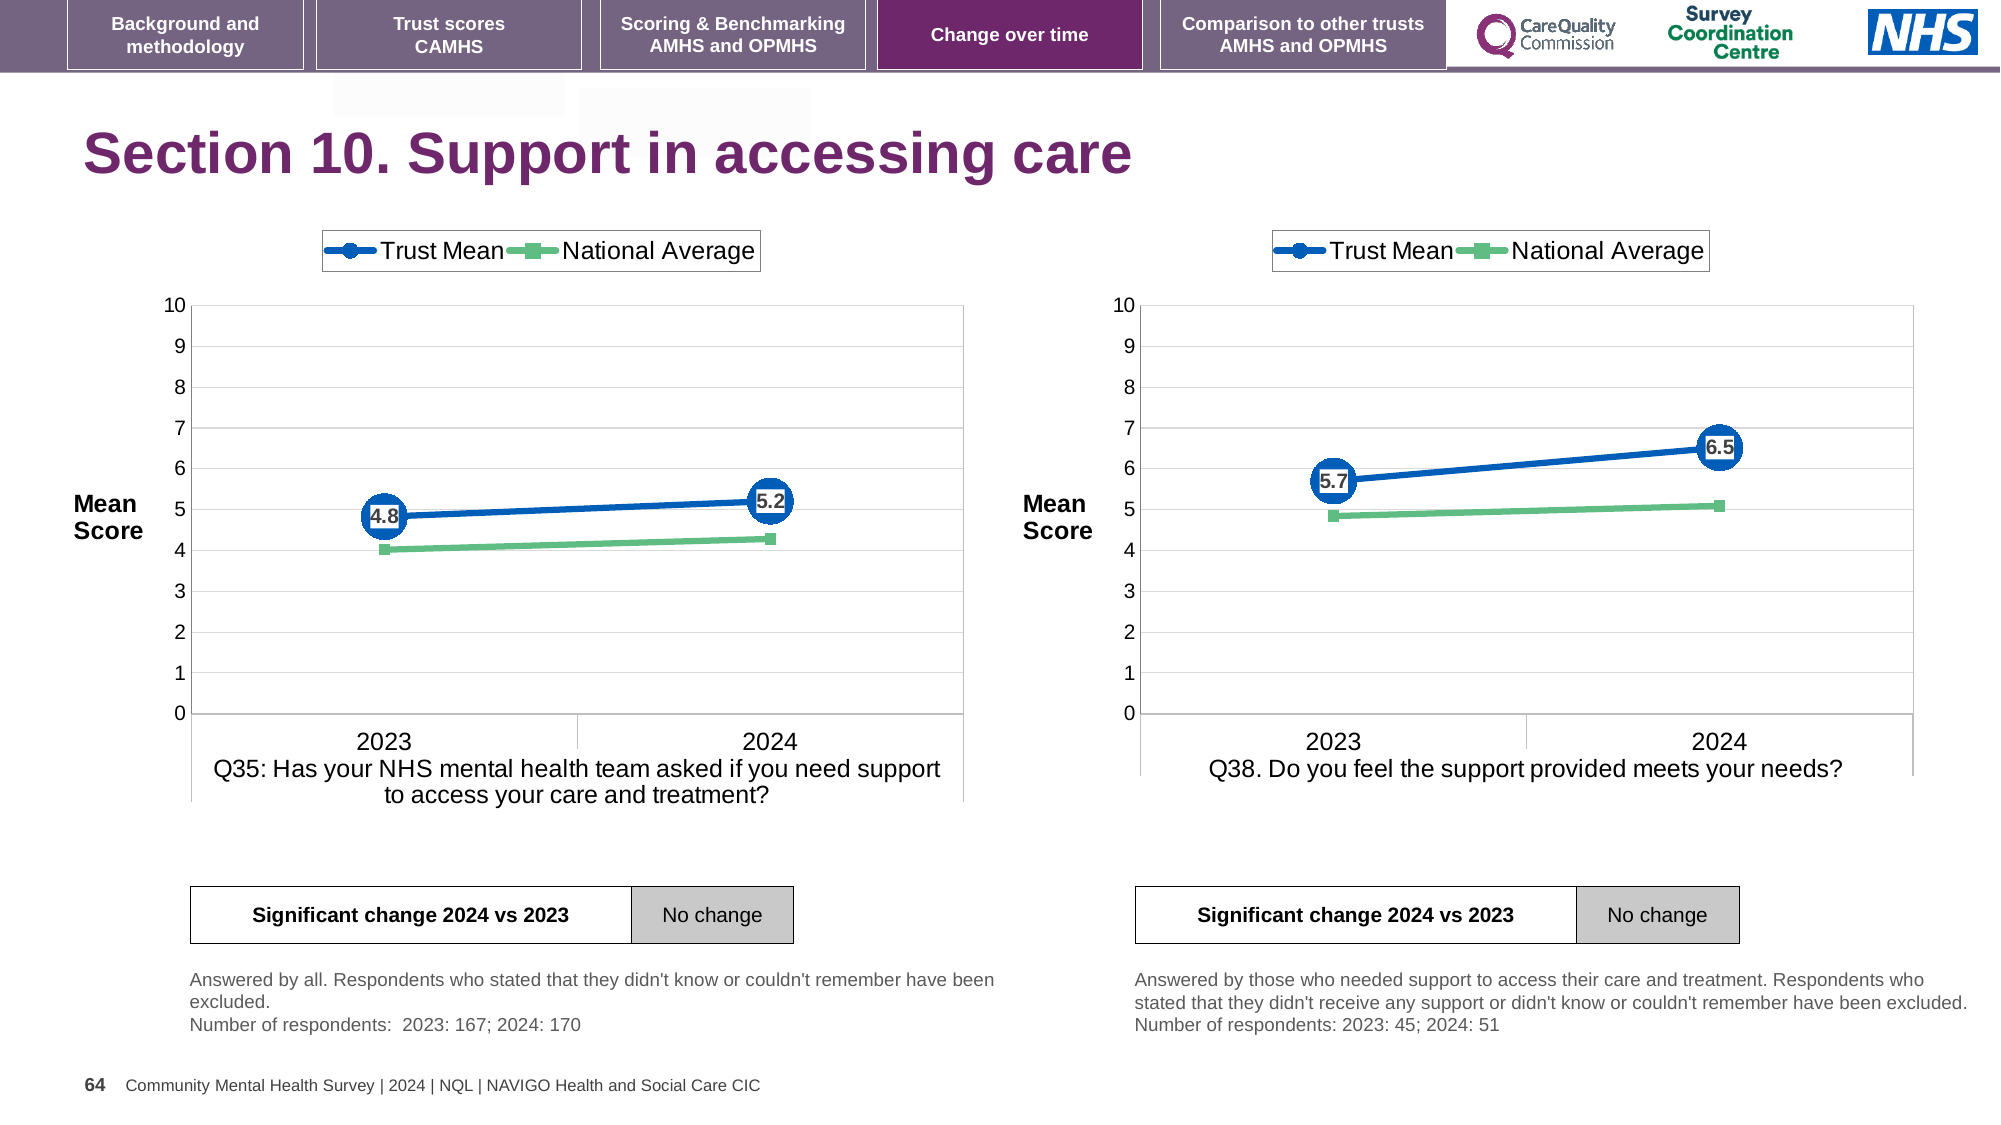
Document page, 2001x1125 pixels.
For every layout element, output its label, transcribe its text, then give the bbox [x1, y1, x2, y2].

text_box Answered by those who needed support to access their care and treatment. Respondents who stated that they didn't receive any support or didn't know or couldn't remember have been excluded. Number of respondents: 2023: 45; 2024: 51 [1119, 960, 1984, 1066]
title Section 10. Support in accessing care [68, 100, 1942, 209]
picture [1666, 3, 1794, 61]
text_box Answered by all. Respondents who stated that they didn't know or couldn't remember have been excluded. Number of respondents: 2023: 167; 2024: 170 [174, 959, 1039, 1043]
chart [1018, 228, 1916, 858]
table_header No change [632, 887, 793, 943]
table_header Significant change 2024 vs 2023 [191, 887, 631, 943]
picture [1476, 13, 1616, 59]
text_box 64 [84, 1065, 122, 1125]
table_header Significant change 2024 vs 2023 [1136, 887, 1576, 943]
table_header No change [1577, 887, 1739, 943]
chart [68, 228, 966, 858]
picture [1868, 9, 1978, 55]
